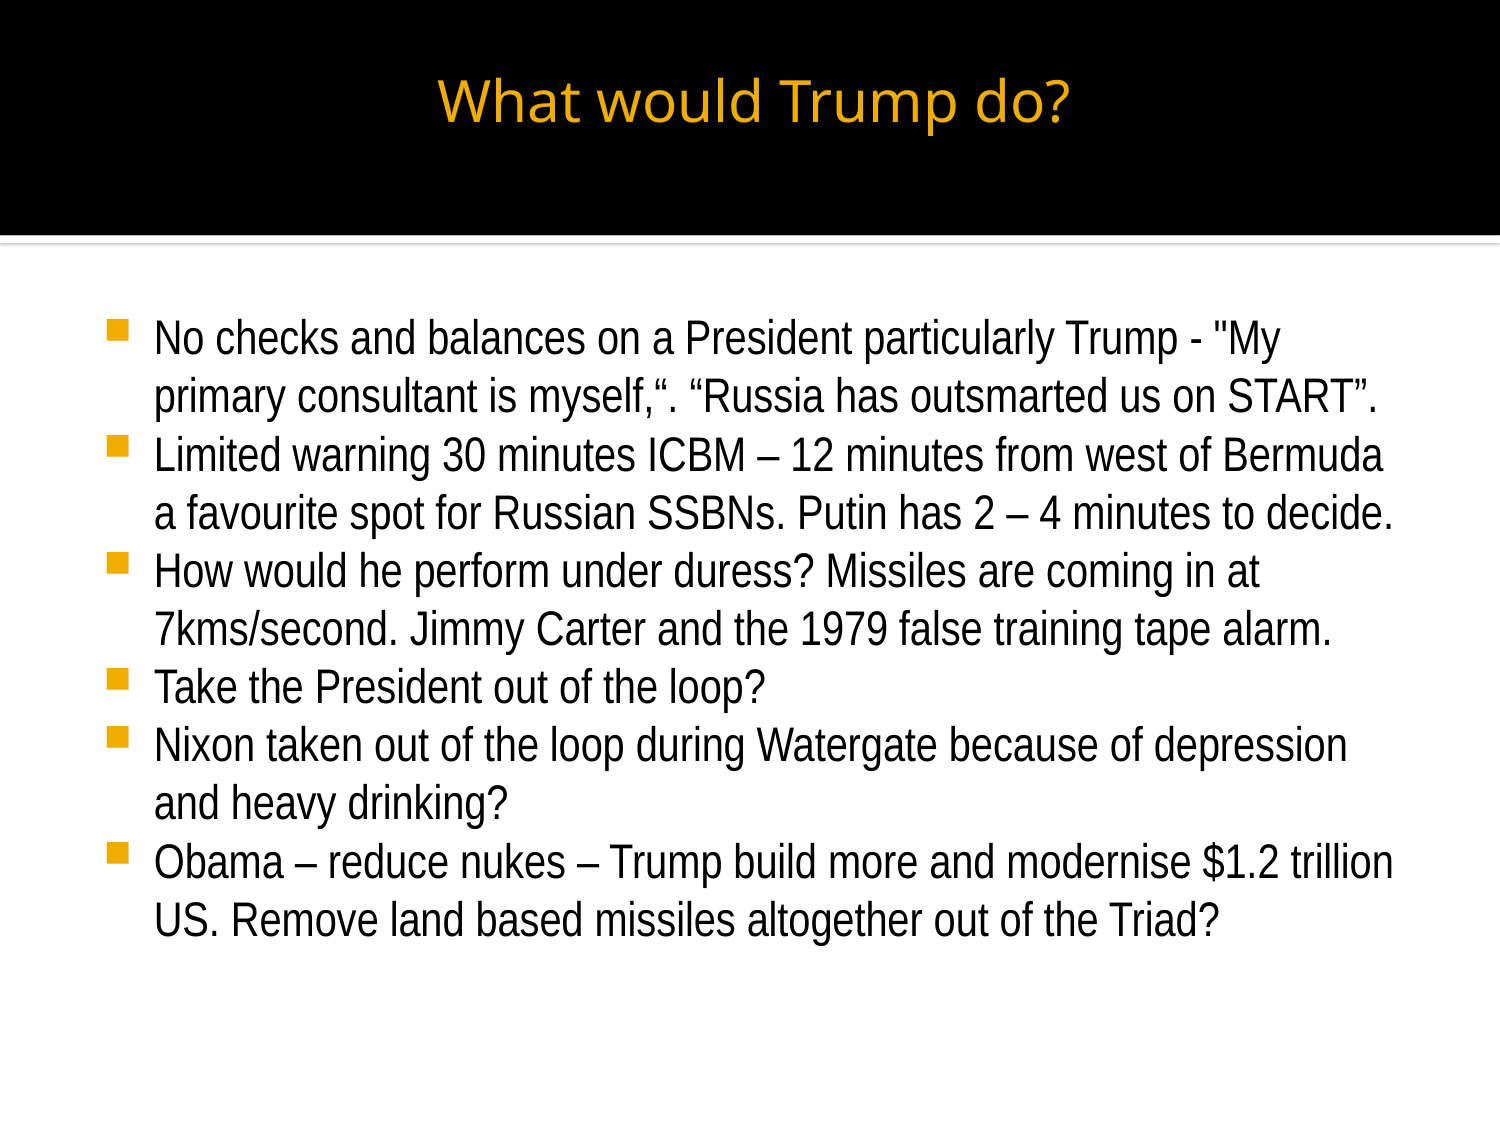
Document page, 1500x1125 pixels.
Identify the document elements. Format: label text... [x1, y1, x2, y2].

title What would Trump do? [75, 25, 1425, 173]
list No checks and balances on a President particularly Trump - "My primary consultant is myself,“. “Russia has outsmarted us on START”. Limited warning 30 minutes ICBM – 12 minutes from west of Bermuda a favourite spot for Russian SSBNs. Putin has 2 – 4 minutes to decide. How would he perform under duress? Missiles are coming in at 7kms/second. Jimmy Carter and the 1979 false training tape alarm. Take the President out of the loop? Nixon taken out of the loop during Watergate because of depression and heavy drinking? Obama – reduce nukes – Trump build more and modernise $1.2 trillion US. Remove land based missiles altogether out of the Triad? [75, 291, 1425, 1050]
